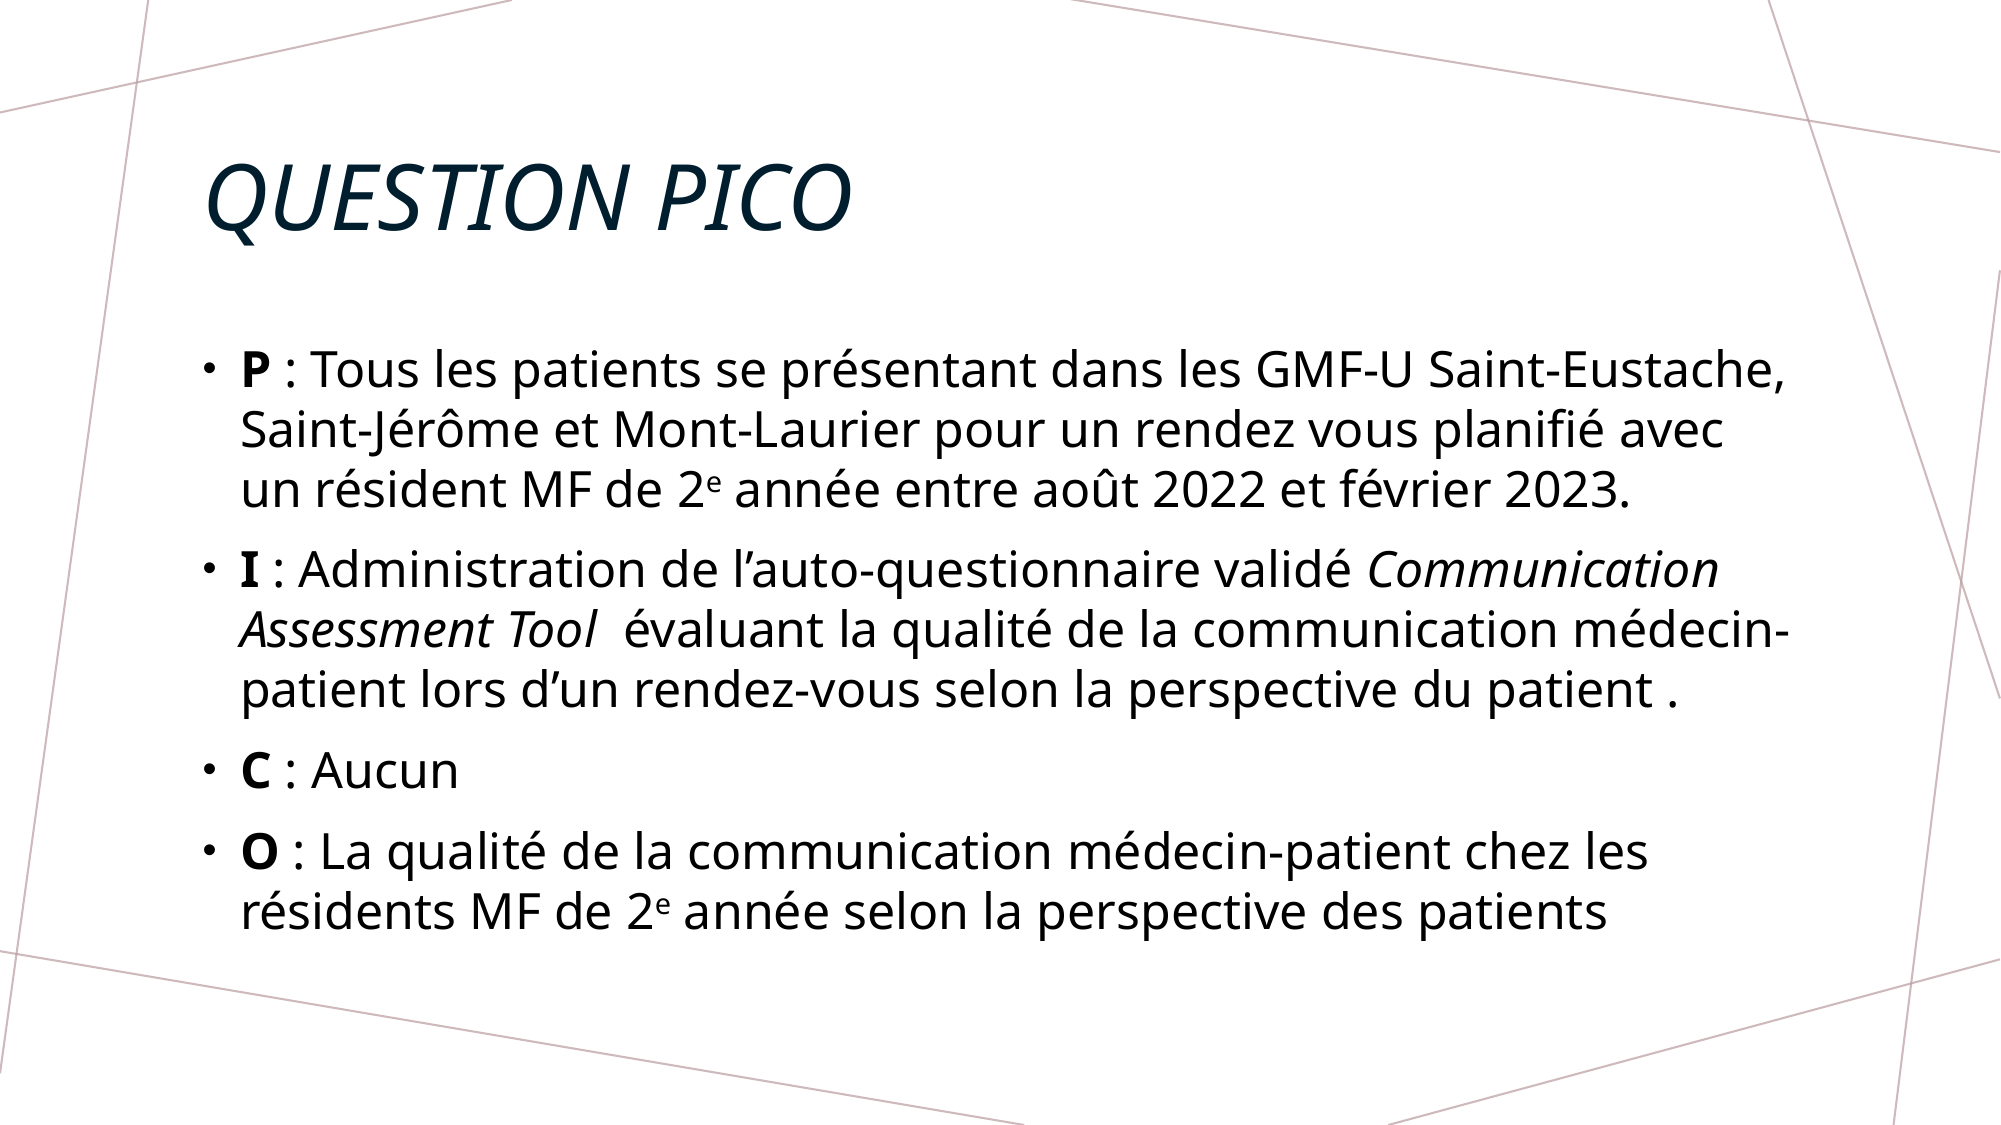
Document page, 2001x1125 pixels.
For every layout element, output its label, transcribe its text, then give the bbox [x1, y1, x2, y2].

list P : Tous les patients se présentant dans les GMF-U Saint-Eustache, Saint-Jérôme et Mont-Laurier pour un rendez vous planifié avec un résident MF de 2e année entre août 2022 et février 2023. I : Administration de l’auto-questionnaire validé Communication Assessment Tool évaluant la qualité de la communication médecin-patient lors d’un rendez-vous selon la perspective du patient . C : Aucun O : La qualité de la communication médecin-patient chez les résidents MF de 2e année selon la perspective des patients [187, 329, 1813, 990]
title Question PICO [187, 87, 1813, 315]
